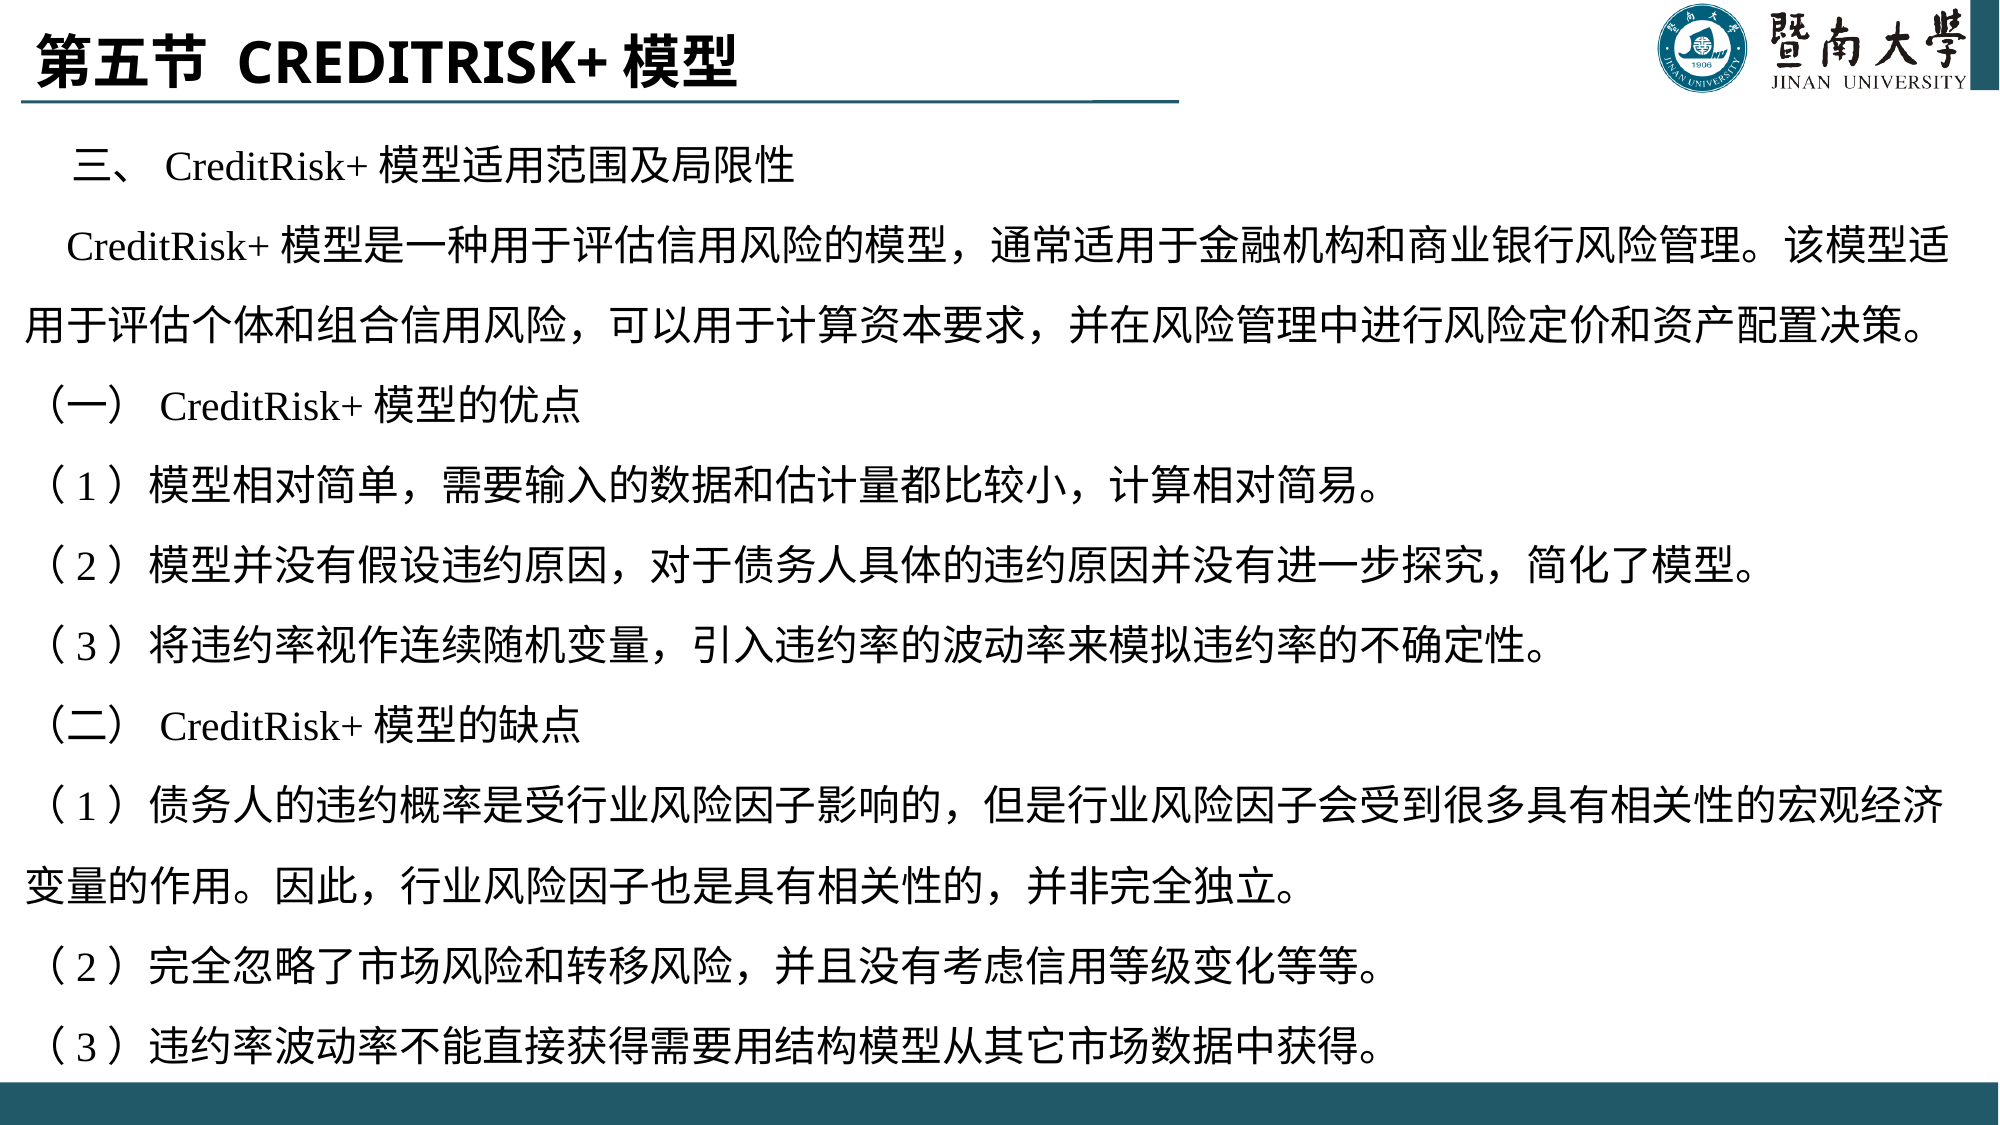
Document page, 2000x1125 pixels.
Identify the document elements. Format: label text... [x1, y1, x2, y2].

picture [1657, 3, 1967, 93]
title 第五节 CreditRisk+模型 [19, 0, 1266, 101]
text_box 三、CreditRisk+模型适用范围及局限性 CreditRisk+模型是一种用于评估信用风险的模型，通常适用于金融机构和商业银行风险管理。该模型适用于评估个体和组合信用风险，可以用于计算资本要求，并在风险管理中进行风险定价和资产配置决策。 （一）CreditRisk+模型的优点 （1）模型相对简单，需要输入的数据和估计量都比较小，计算相对简易。 （2）模型并没有假设违约原因，对于债务人具体的违约原因并没有进一步探究，简化了模型。 （3）将违约率视作连续随机变量，引入违约率的波动率来模拟违约率的不确定性。 （二）CreditRisk+模型的缺点 （1）债务人的违约概率是受行业风险因子影响的，但是行业风险因子会受到很多具有相关性的宏观经济变量的作用。因此，行业风险因子也是具有相关性的，并非完全独立。 （2）完全忽略了市场风险和转移风险，并且没有考虑信用等级变化等等。 （3）违约率波动率不能直接获得需要用结构模型从其它市场数据中获得。 [9, 101, 1990, 1077]
